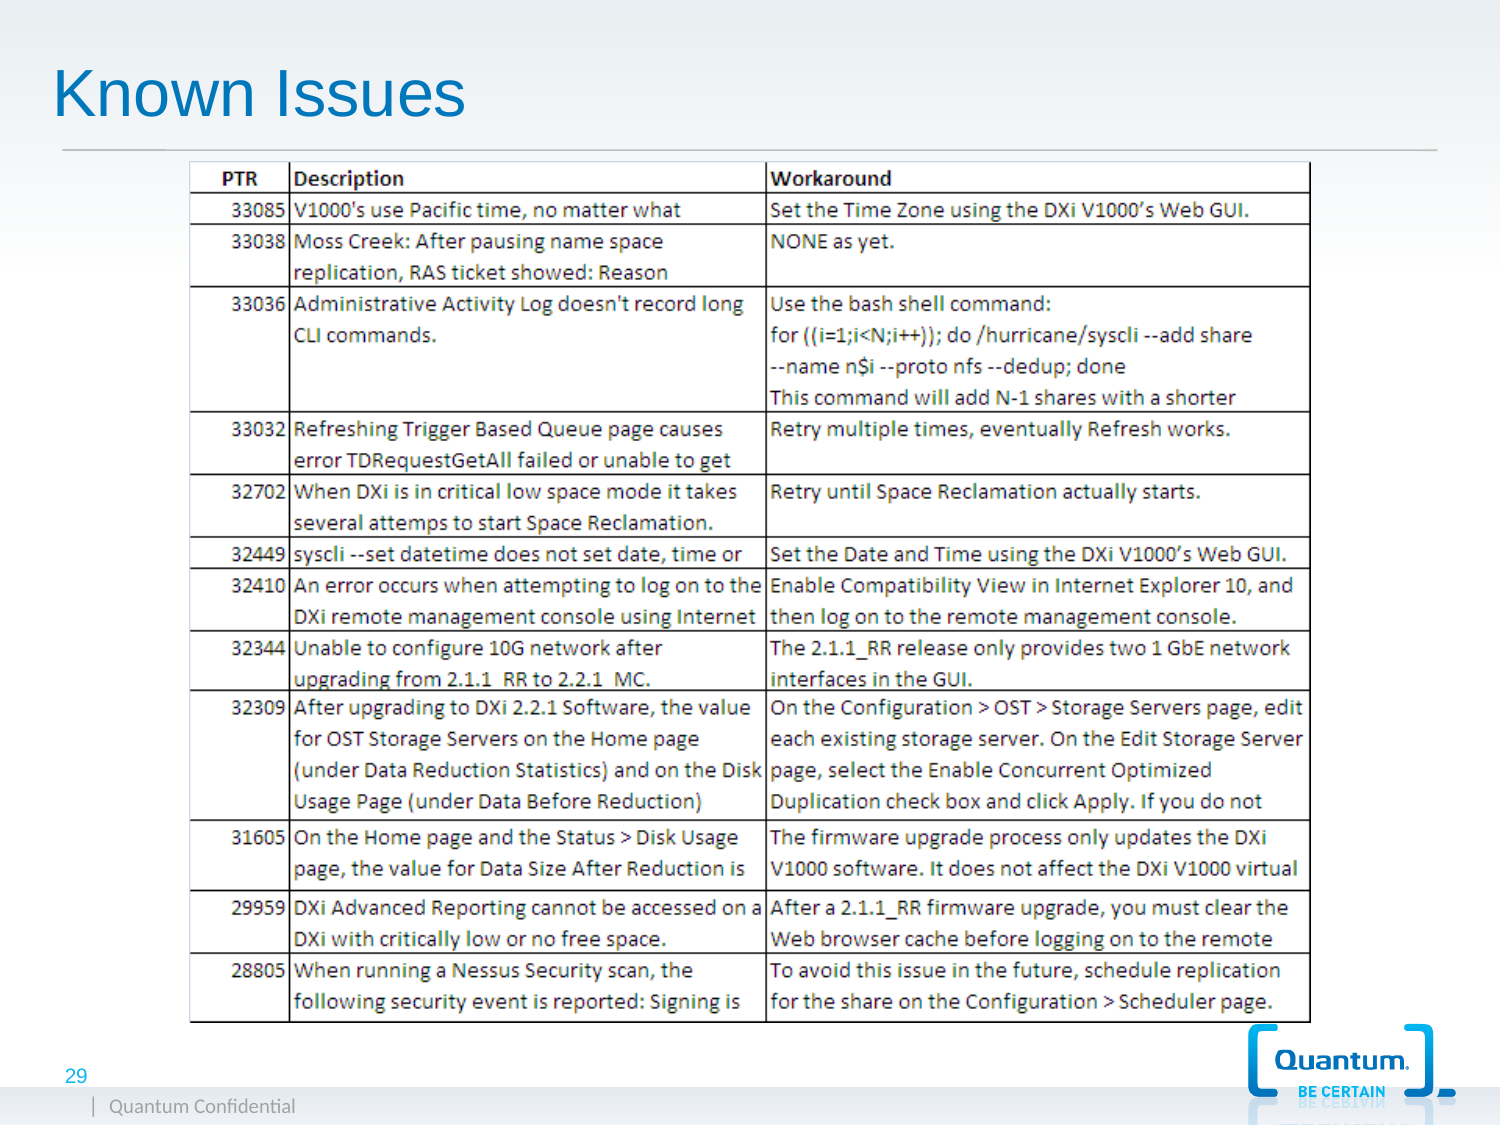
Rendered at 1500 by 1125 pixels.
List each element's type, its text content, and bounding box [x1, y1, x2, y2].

slide_number 29 [49, 1054, 138, 1109]
title Known Issues [37, 37, 1313, 143]
picture [188, 161, 1463, 1125]
